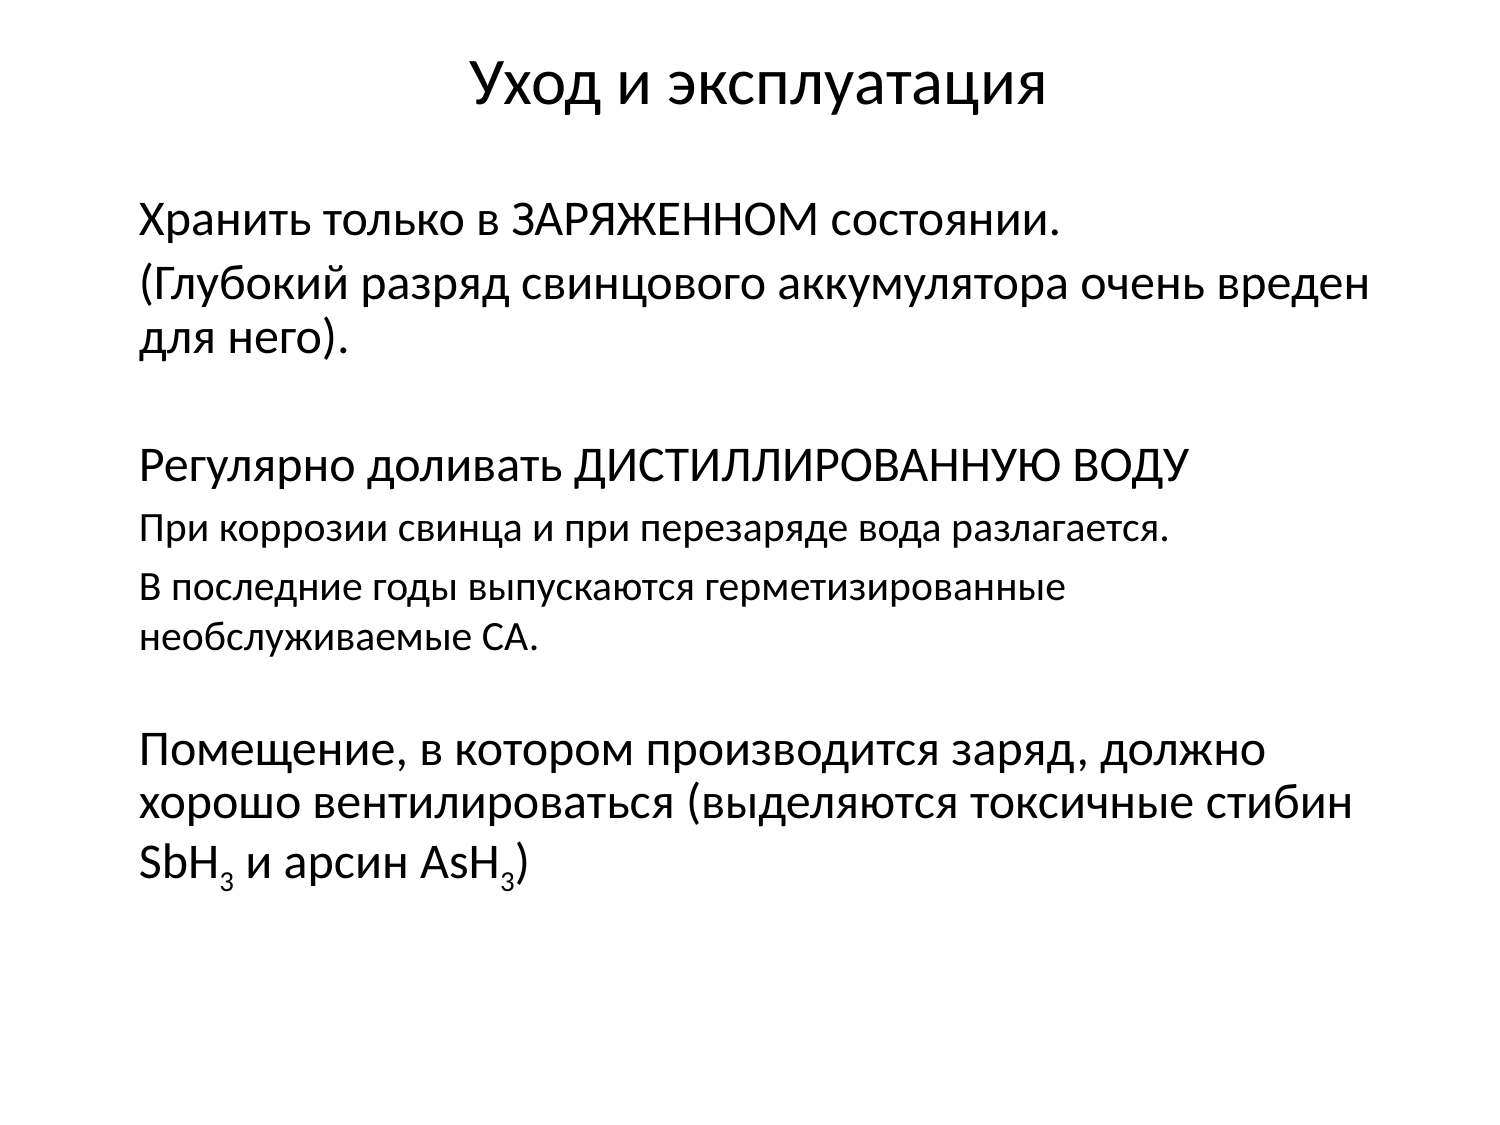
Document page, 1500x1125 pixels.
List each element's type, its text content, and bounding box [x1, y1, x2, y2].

list Хранить только в ЗАРЯЖЕННОМ состоянии. (Глубокий разряд свинцового аккумулятора очень вреден для него). Регулярно доливать ДИСТИЛЛИРОВАННУЮ ВОДУ При коррозии свинца и при перезаряде вода разлагается. В последние годы выпускаются герметизированные необслуживаемые СА. Помещение, в котором производится заряд, должно хорошо вентилироваться (выделяются токсичные стибин SbH3 и арсин AsH3) [123, 184, 1386, 858]
title Уход и эксплуатация [84, 0, 1434, 172]
